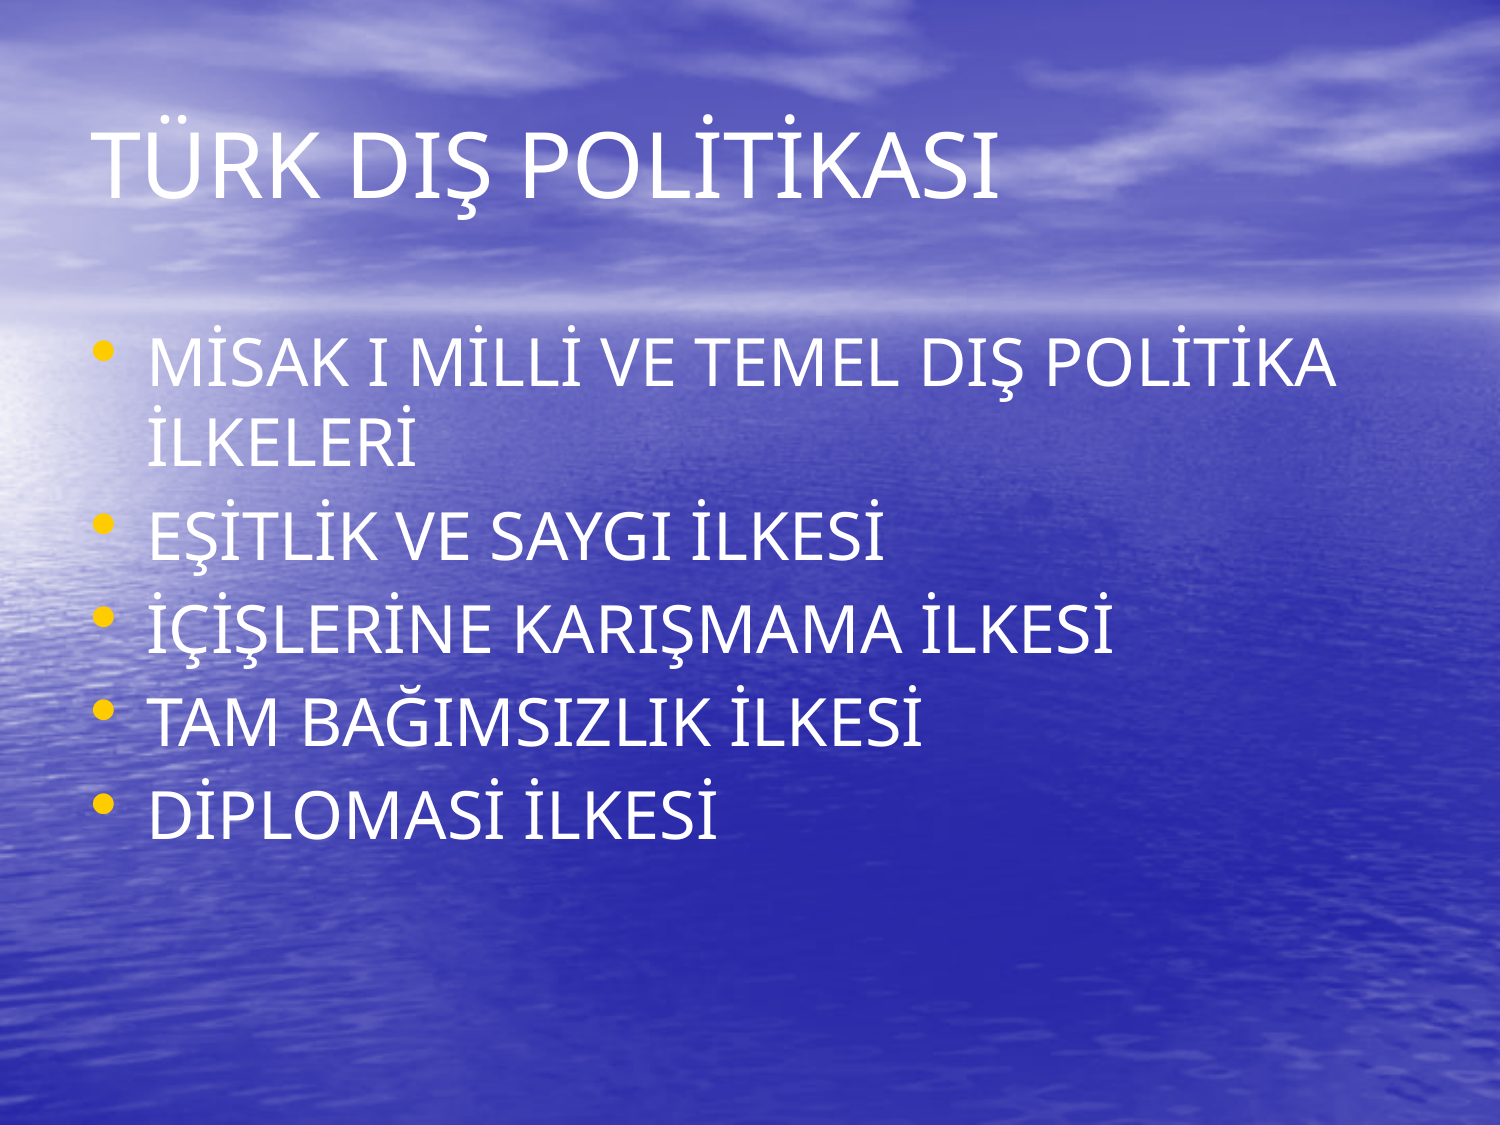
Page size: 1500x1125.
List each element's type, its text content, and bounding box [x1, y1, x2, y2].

title TÜRK DIŞ POLİTİKASI [75, 47, 1425, 275]
list MİSAK I MİLLİ VE TEMEL DIŞ POLİTİKA İLKELERİ EŞİTLİK VE SAYGI İLKESİ İÇİŞLERİNE KARIŞMAMA İLKESİ TAM BAĞIMSIZLIK İLKESİ DİPLOMASİ İLKESİ [75, 312, 1425, 988]
